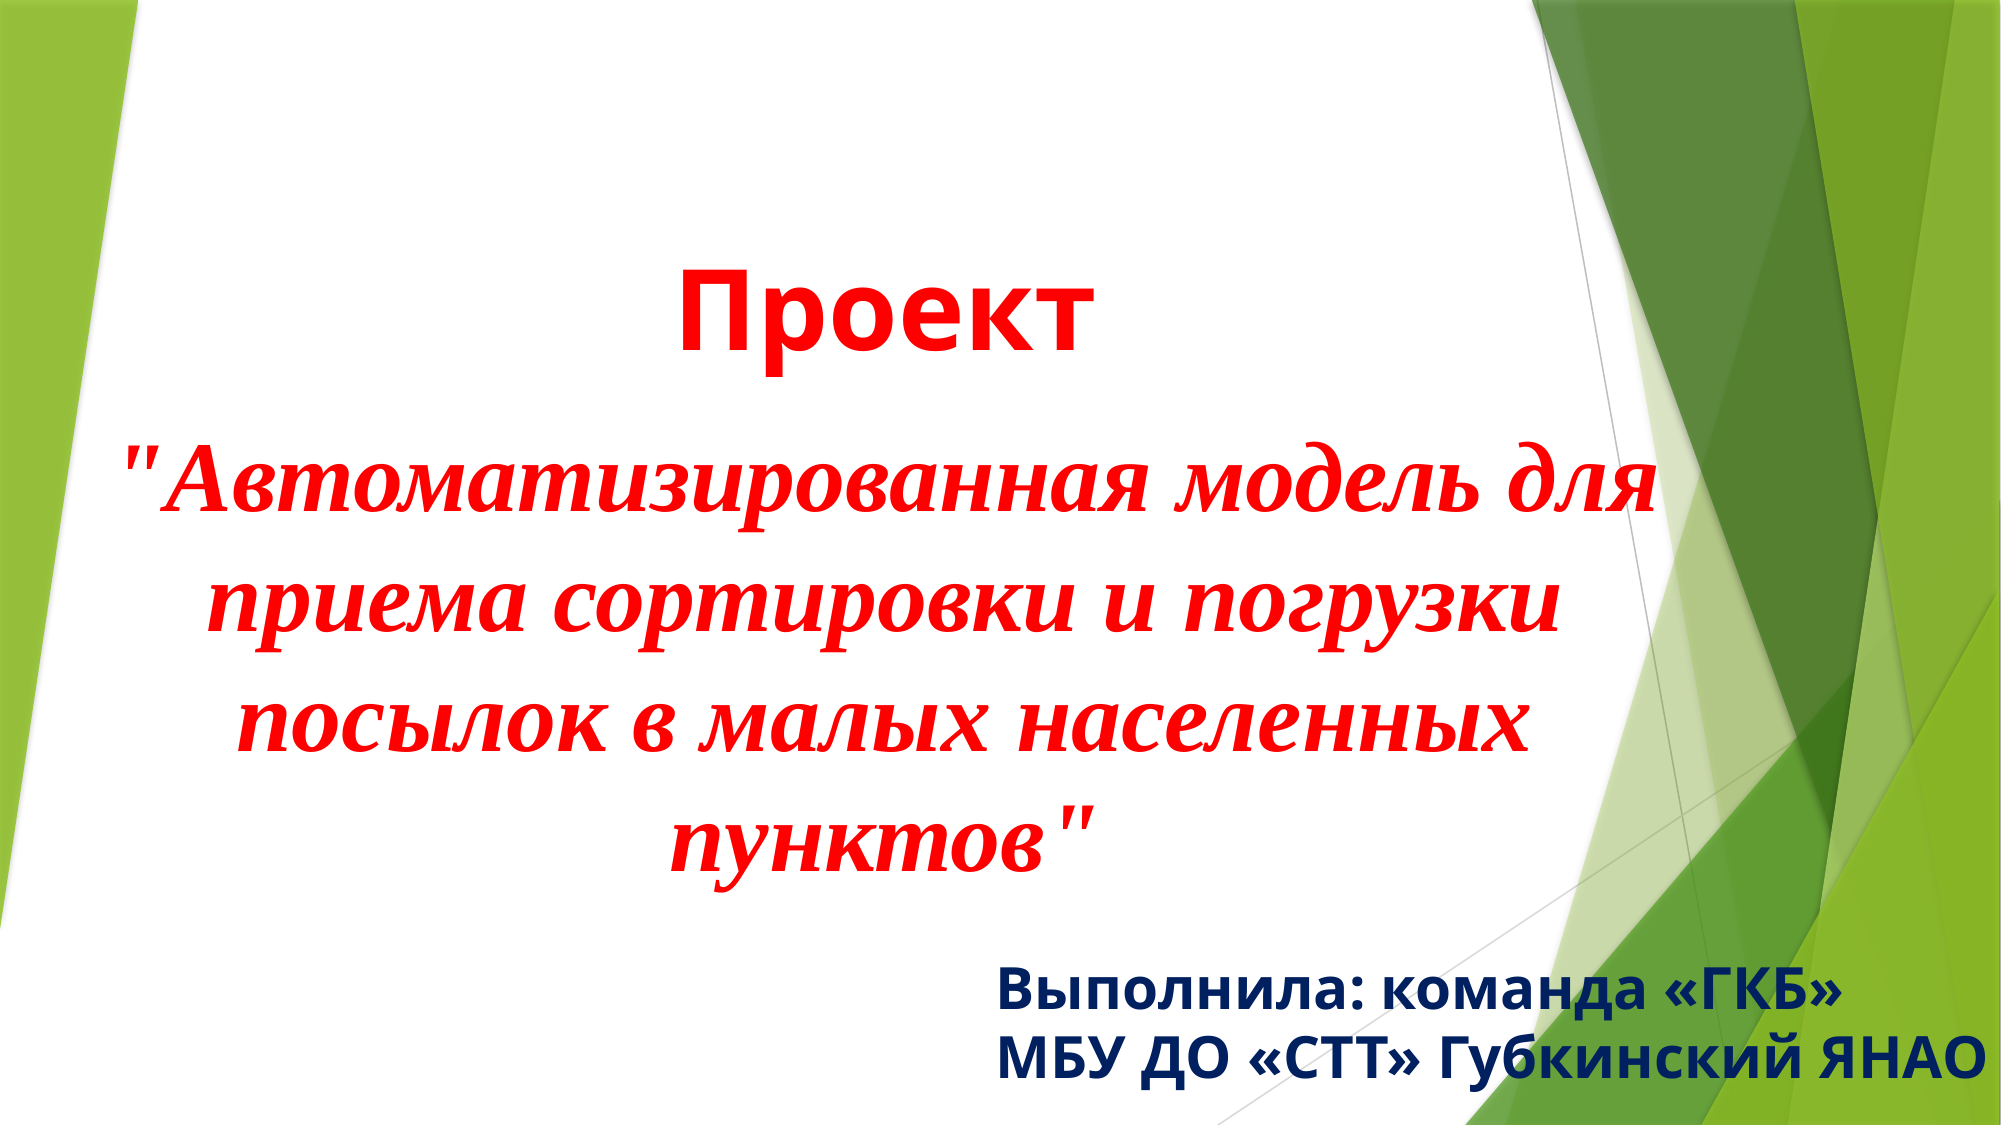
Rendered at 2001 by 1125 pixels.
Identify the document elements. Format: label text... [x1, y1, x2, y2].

text_box Проект [658, 230, 1112, 381]
text_box "Автоматизированная модель для приема сортировки и погрузки посылок в малых населенных пунктов" [92, 404, 1678, 899]
text_box Выполнила: команда «ГКБ» МБУ ДО «СТТ» Губкинский ЯНАО [980, 943, 2000, 1099]
